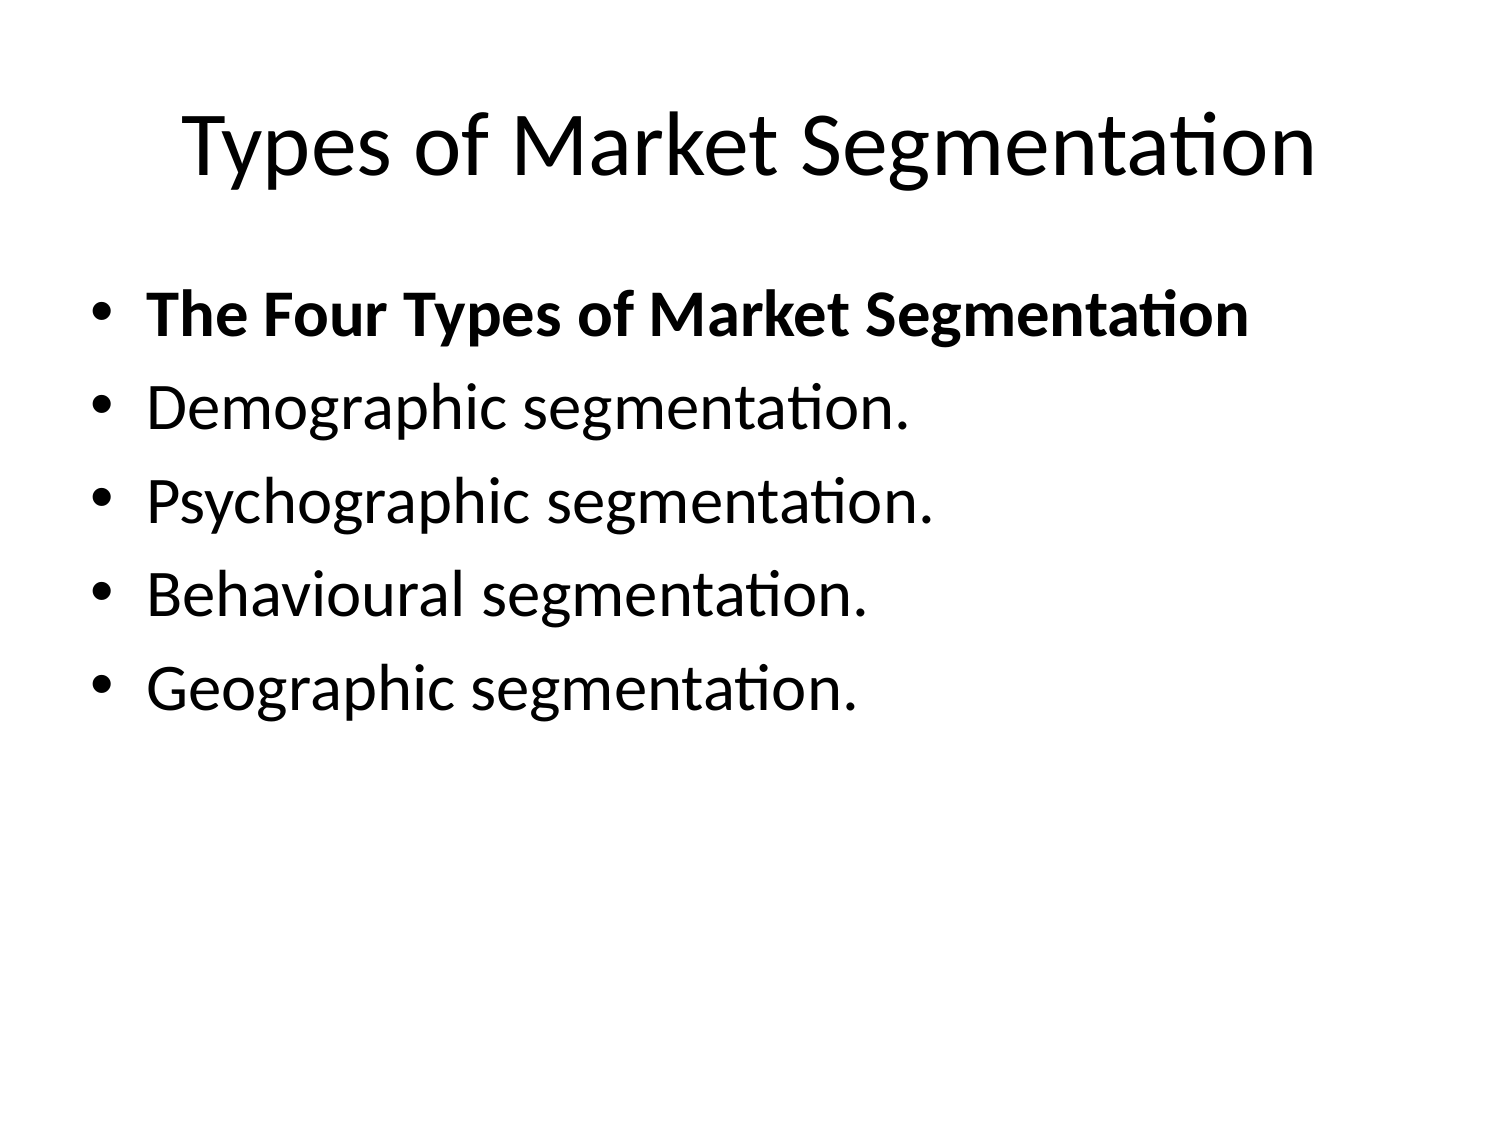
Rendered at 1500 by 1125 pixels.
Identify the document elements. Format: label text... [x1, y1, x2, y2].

list The Four Types of Market Segmentation Demographic segmentation. Psychographic segmentation. Behavioural segmentation. Geographic segmentation. [75, 262, 1425, 1005]
title Types of Market Segmentation [75, 45, 1425, 233]
